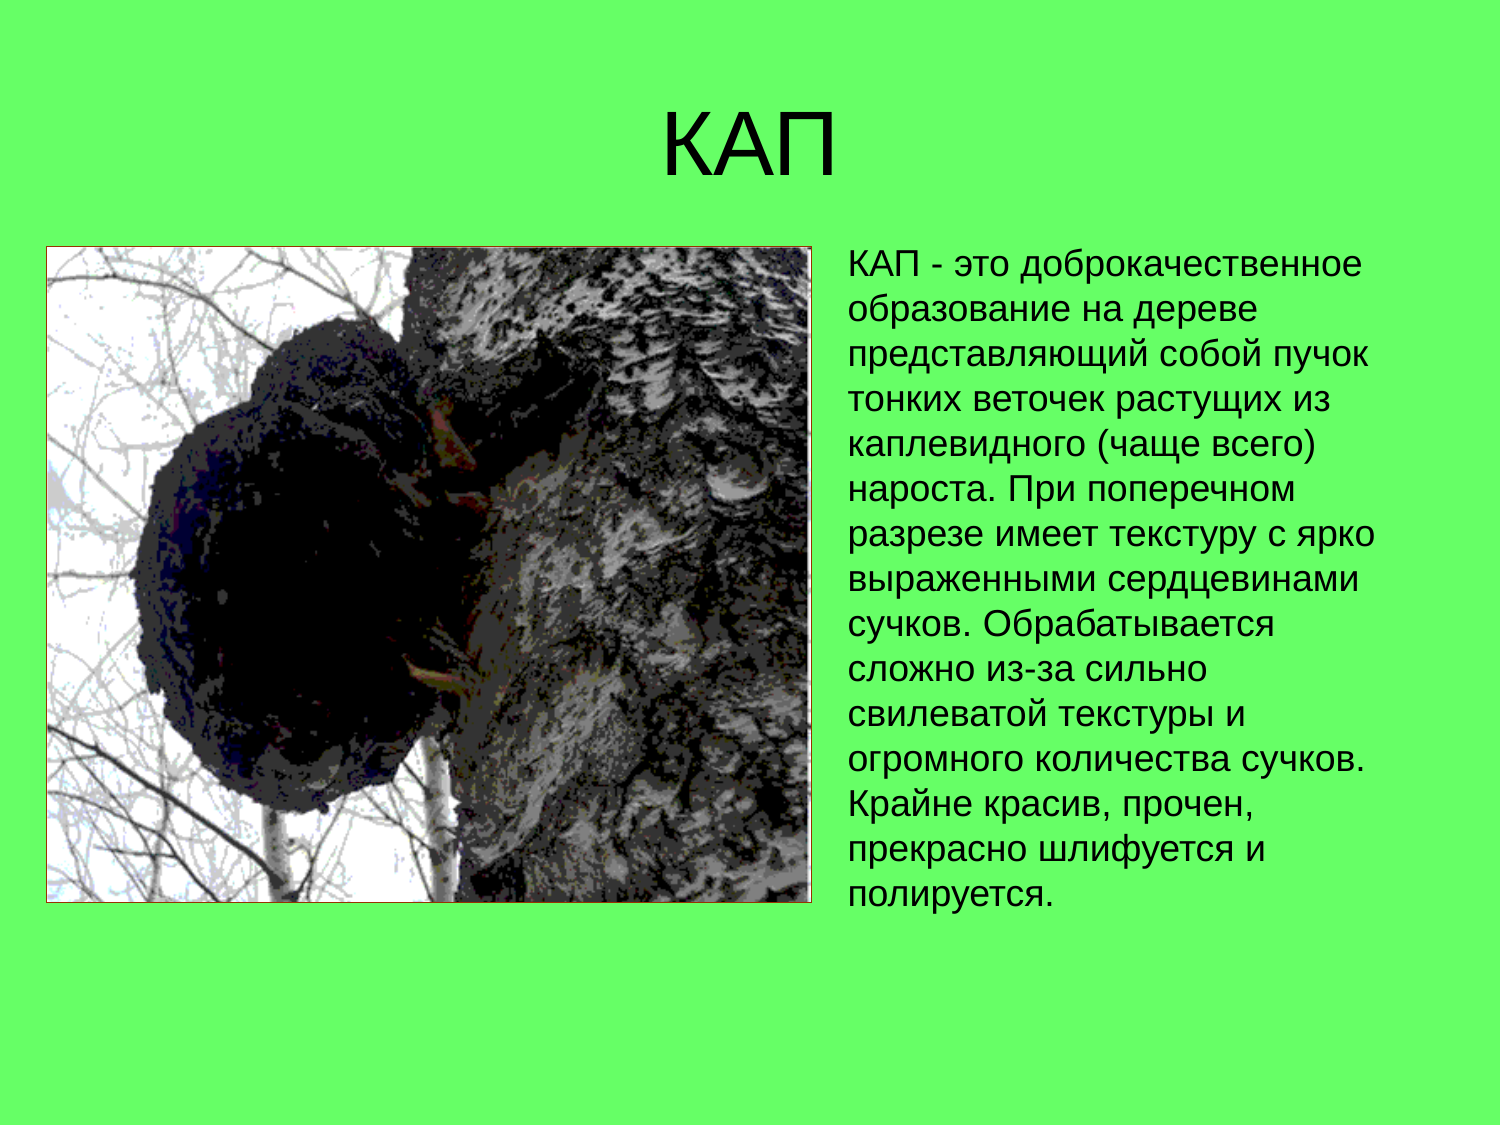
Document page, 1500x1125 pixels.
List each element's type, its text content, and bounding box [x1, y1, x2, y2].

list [46, 245, 812, 903]
title КАП [75, 45, 1425, 233]
text_box КАП - это доброкачественное образование на дереве представляющий собой пучок тонких веточек растущих из каплевидного (чаще всего) нароста. При поперечном разрезе имеет текстуру с ярко выраженными сердцевинами сучков. Обрабатывается сложно из-за сильно свилеватой текстуры и огромного количества сучков. Крайне красив, прочен, прекрасно шлифуется и полируется. [832, 231, 1424, 922]
